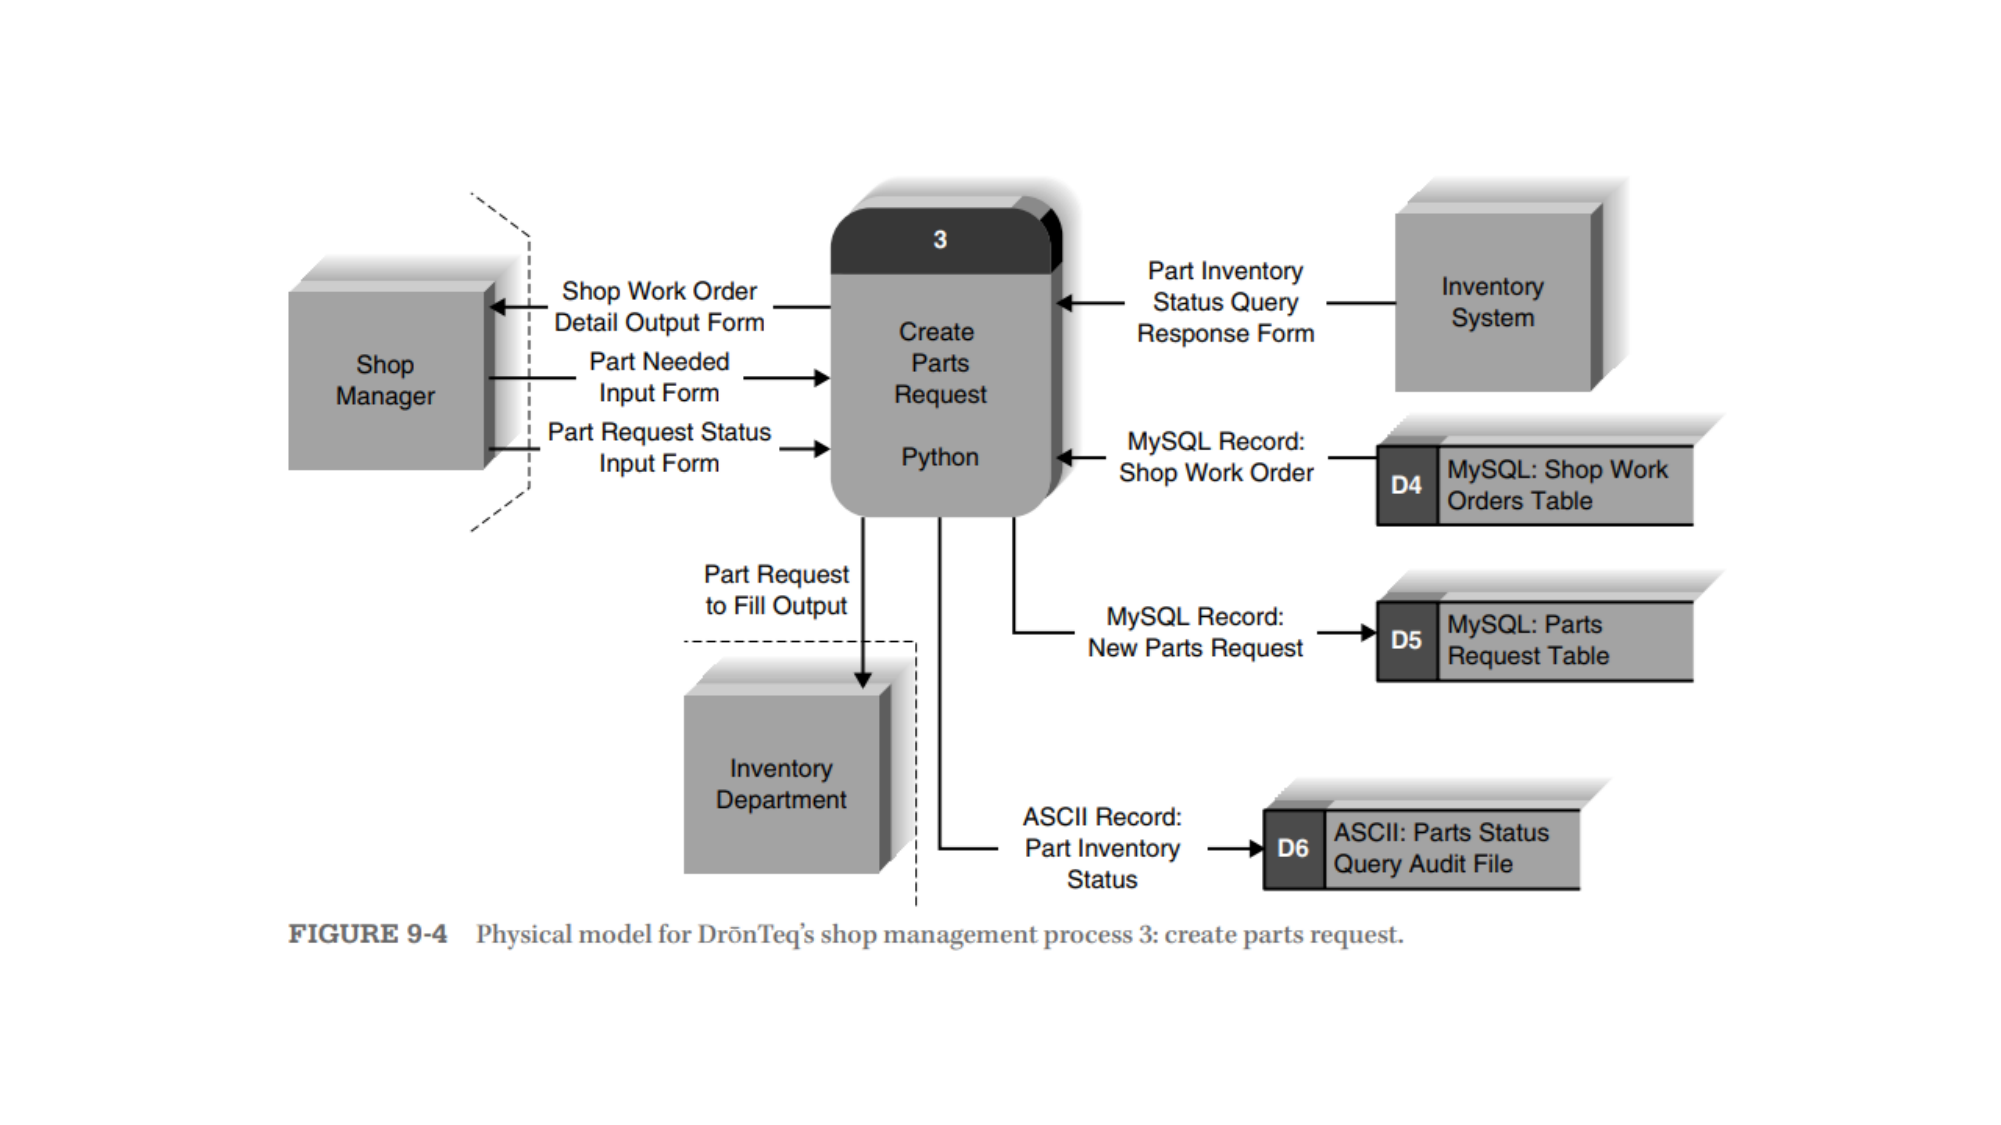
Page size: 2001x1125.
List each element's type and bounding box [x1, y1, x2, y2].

picture [270, 170, 1730, 954]
